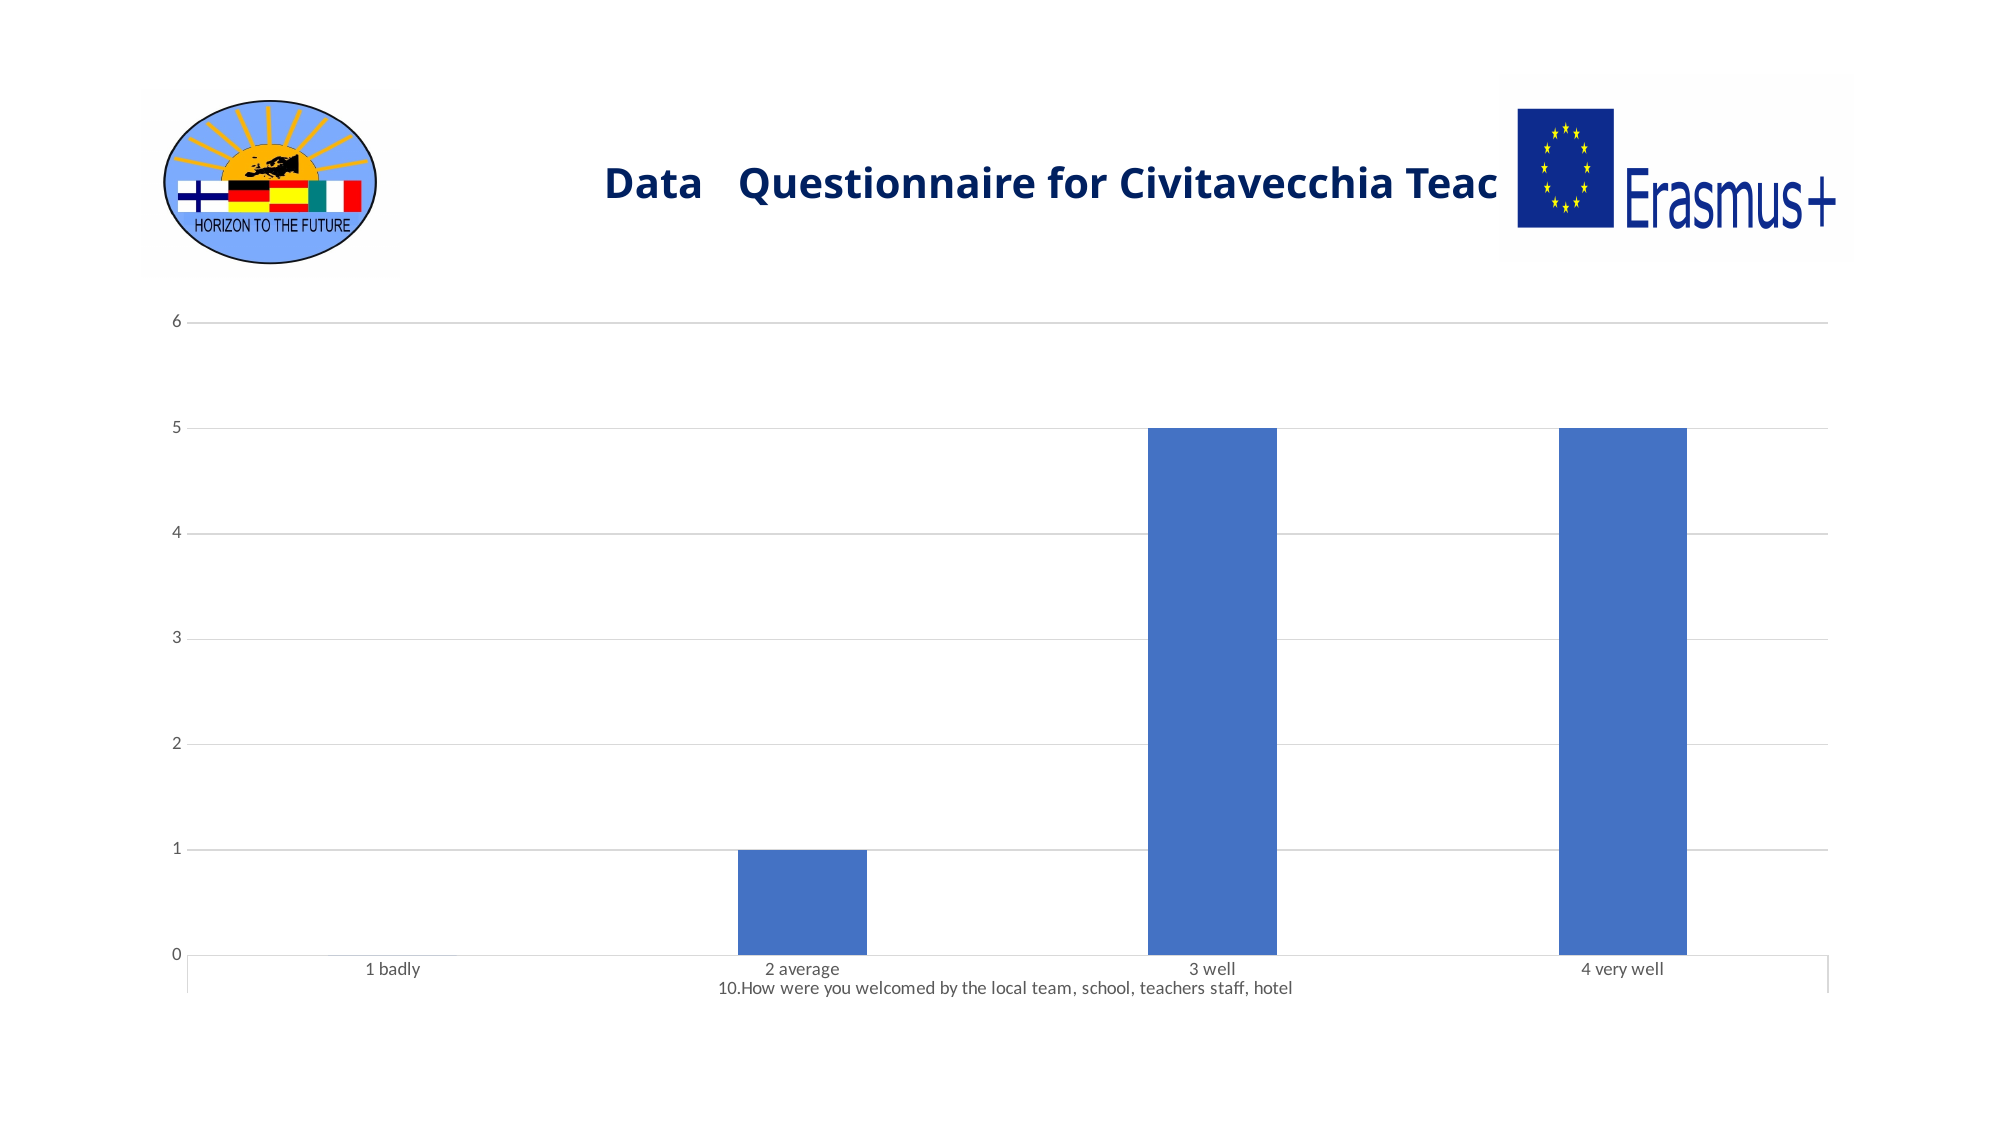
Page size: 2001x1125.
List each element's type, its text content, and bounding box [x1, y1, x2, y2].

title Data Questionnaire for Civitavecchia Teachers [137, 59, 1863, 278]
picture [1499, 74, 1854, 262]
picture [141, 89, 400, 278]
chart [137, 299, 1863, 1014]
